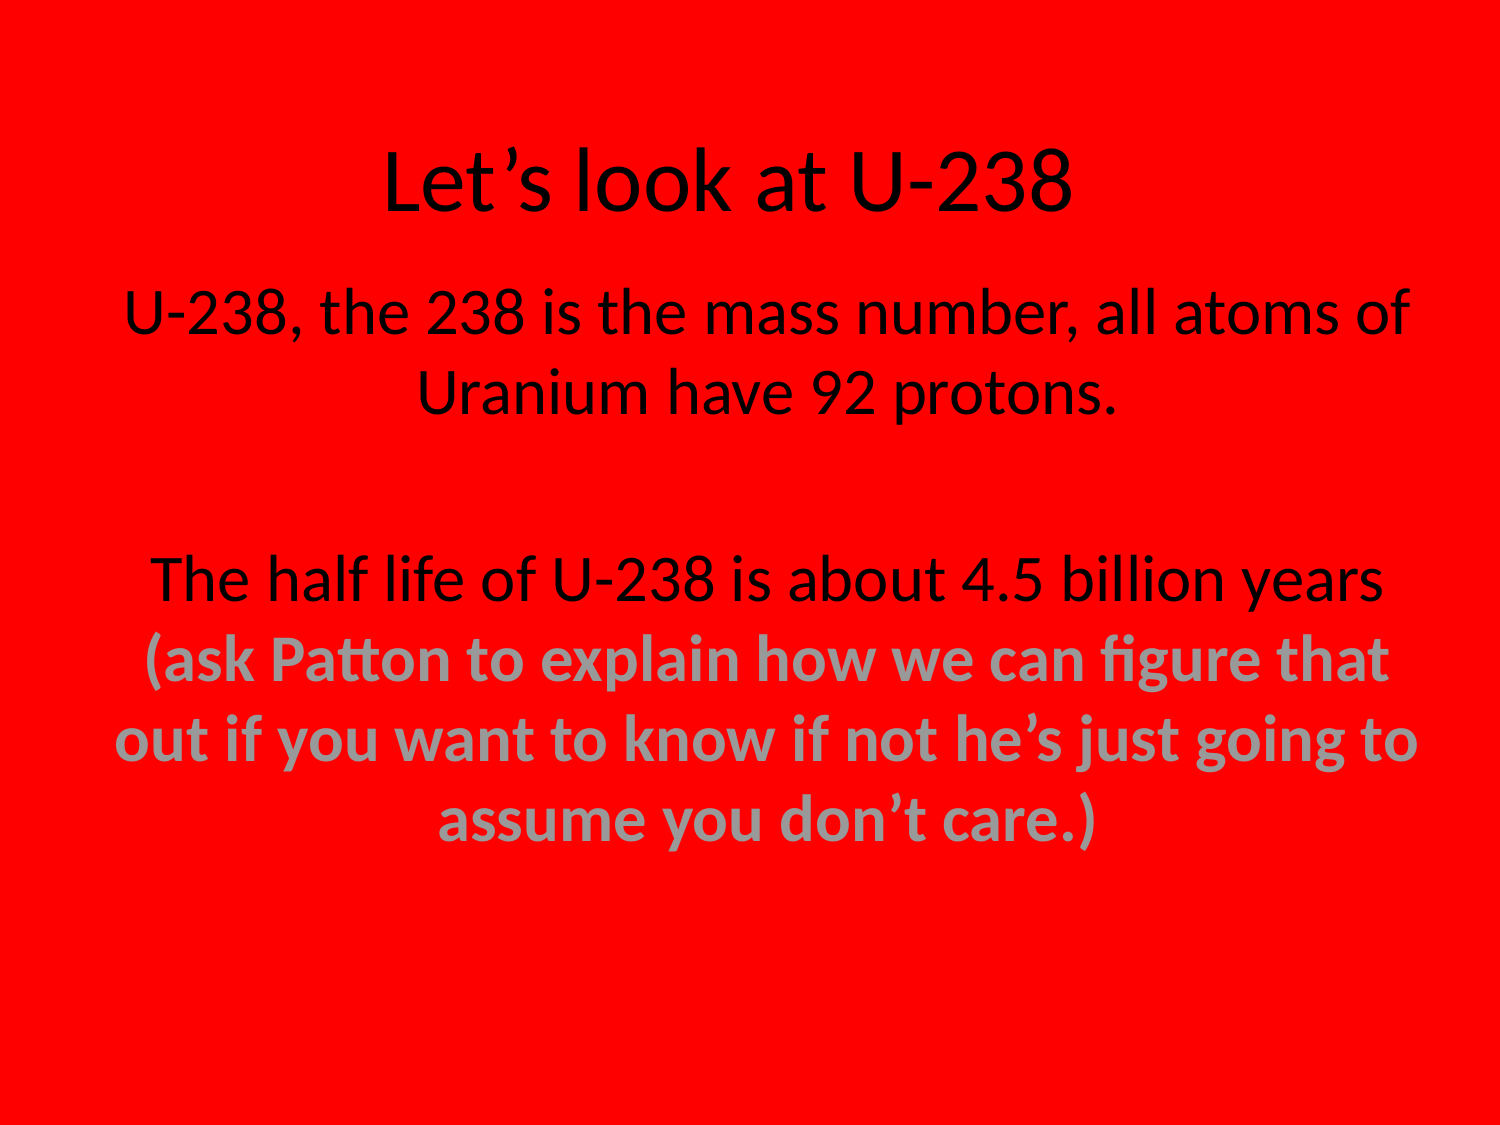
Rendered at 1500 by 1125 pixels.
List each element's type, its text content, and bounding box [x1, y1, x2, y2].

subtitle U-238, the 238 is the mass number, all atoms of Uranium have 92 protons. The half life of U-238 is about 4.5 billion years (ask Patton to explain how we can figure that out if you want to know if not he’s just going to assume you don’t care.) [91, 252, 1445, 925]
title Let’s look at U-238 [91, 54, 1367, 252]
